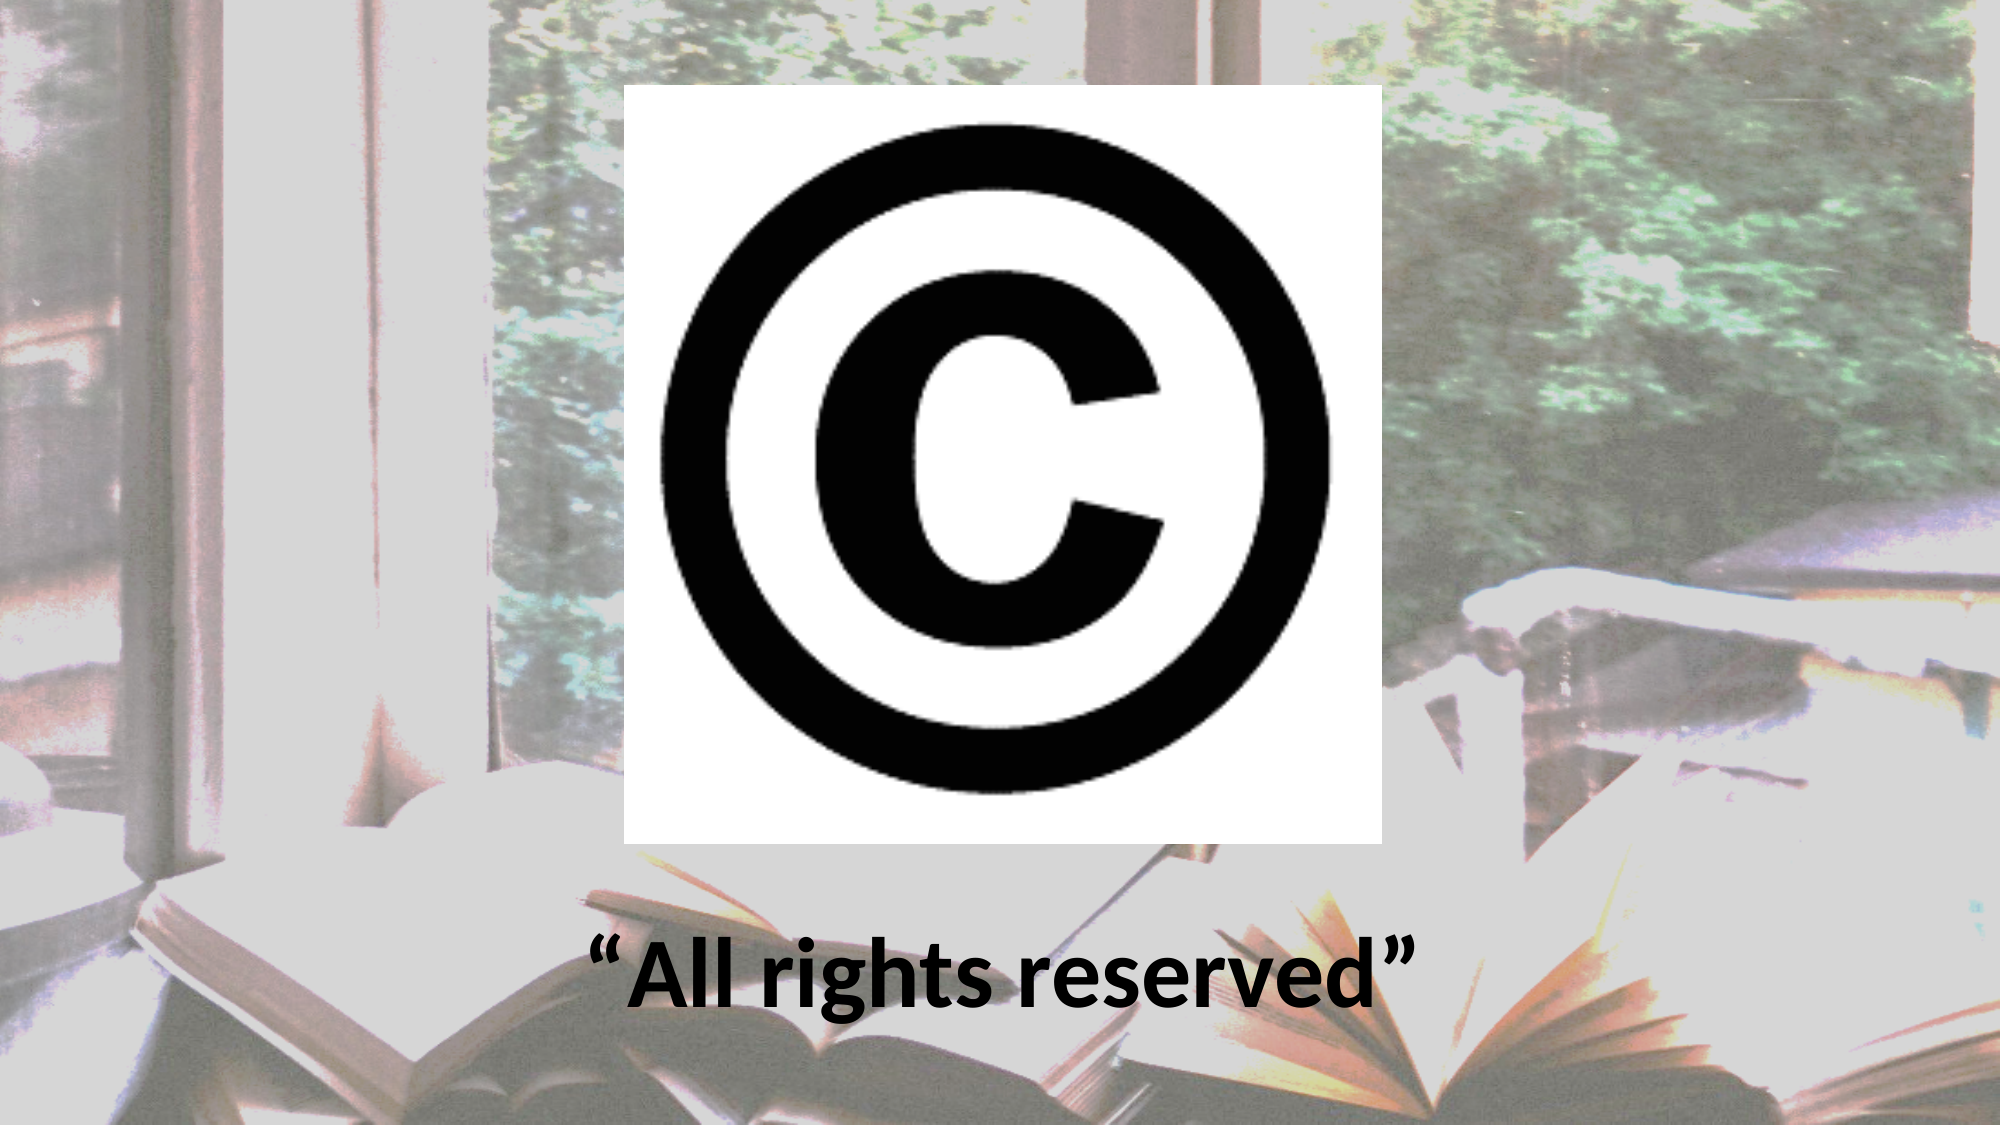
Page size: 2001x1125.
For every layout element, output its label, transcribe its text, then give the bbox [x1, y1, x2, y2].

text_box “All rights reserved” [266, 900, 1740, 1035]
picture [0, 0, 2000, 1125]
